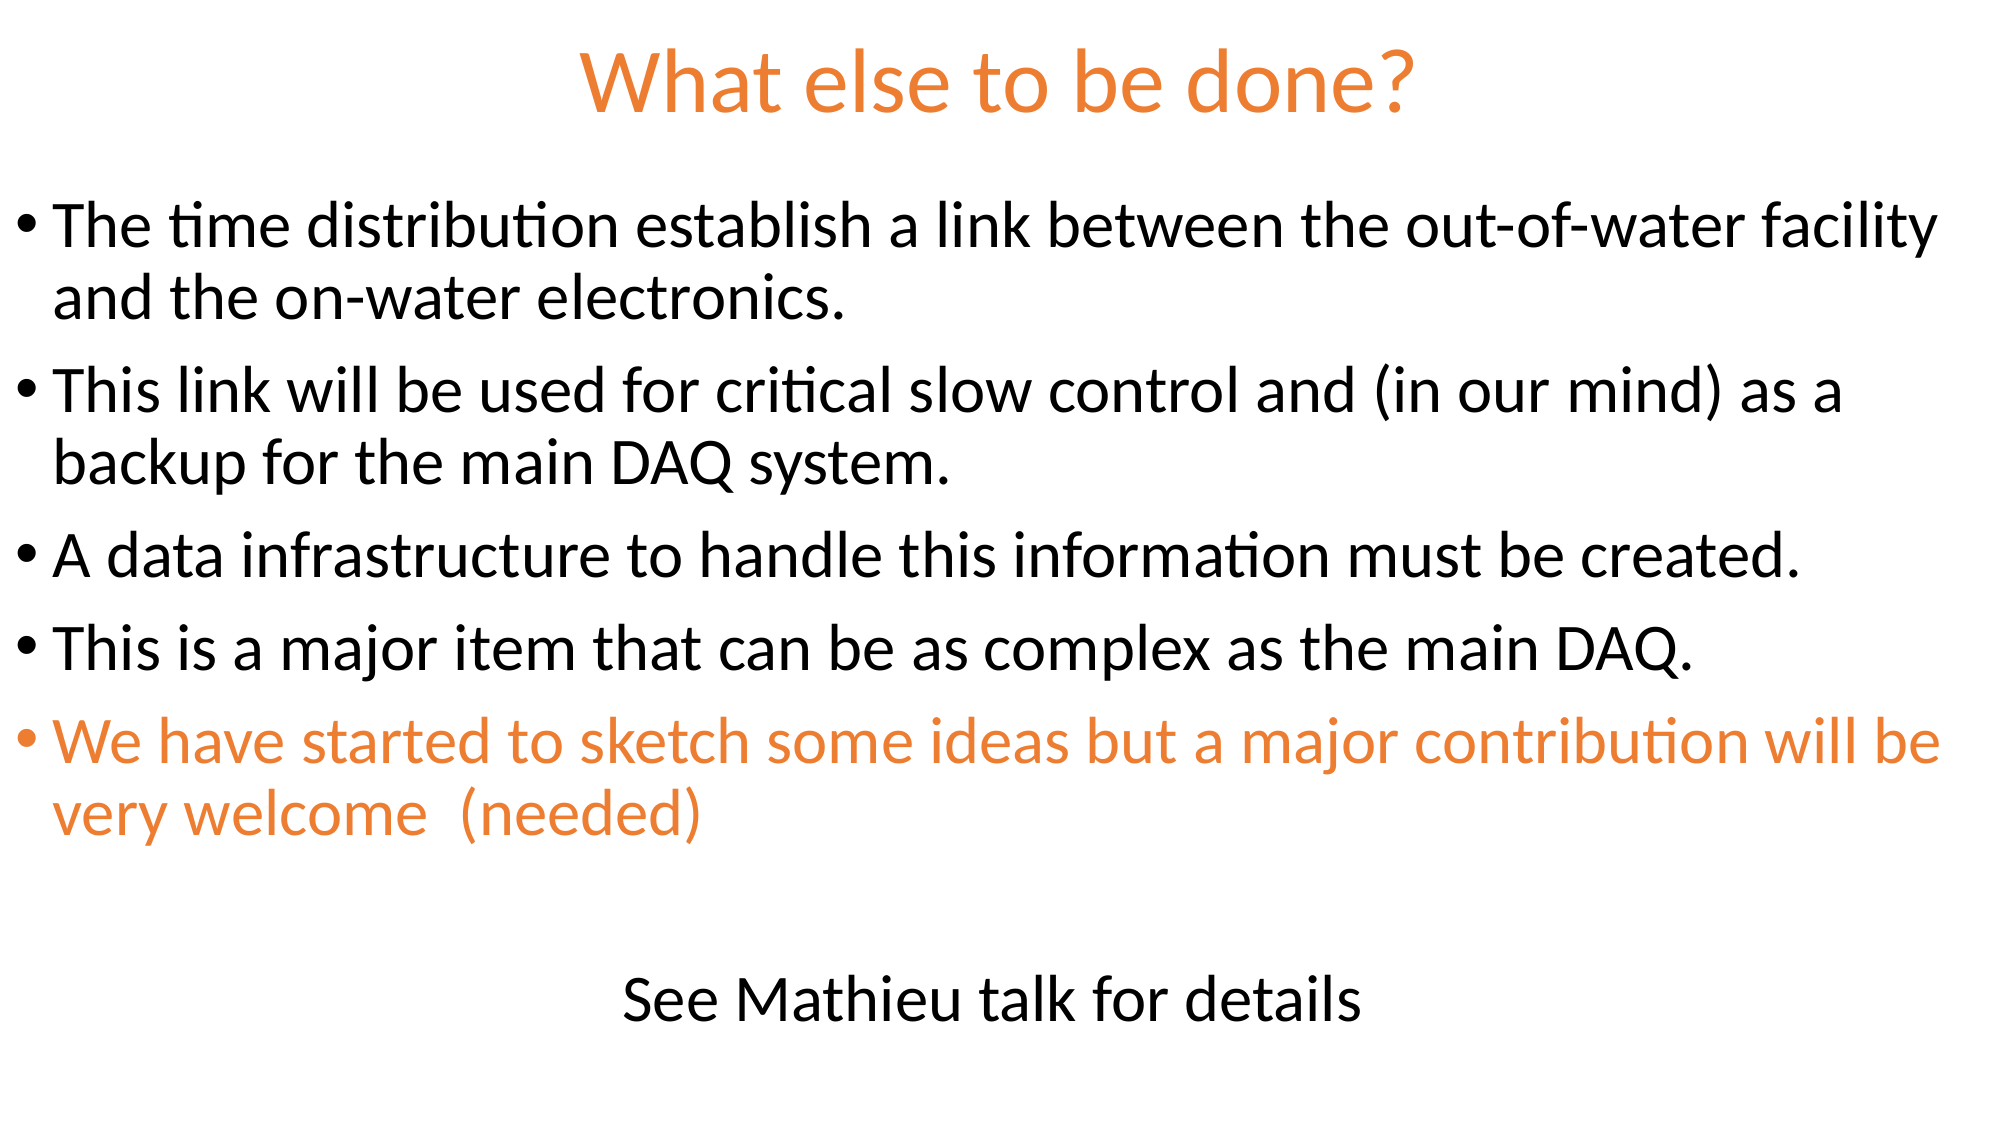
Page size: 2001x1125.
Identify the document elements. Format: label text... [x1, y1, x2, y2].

text_box The time distribution establish a link between the out-of-water facility and the on-water electronics. This link will be used for critical slow control and (in our mind) as a backup for the main DAQ system. A data infrastructure to handle this information must be created. This is a major item that can be as complex as the main DAQ. We have started to sketch some ideas but a major contribution will be very welcome (needed) See Mathieu talk for details [0, 182, 2000, 1112]
title What else to be done? [137, 4, 1863, 161]
